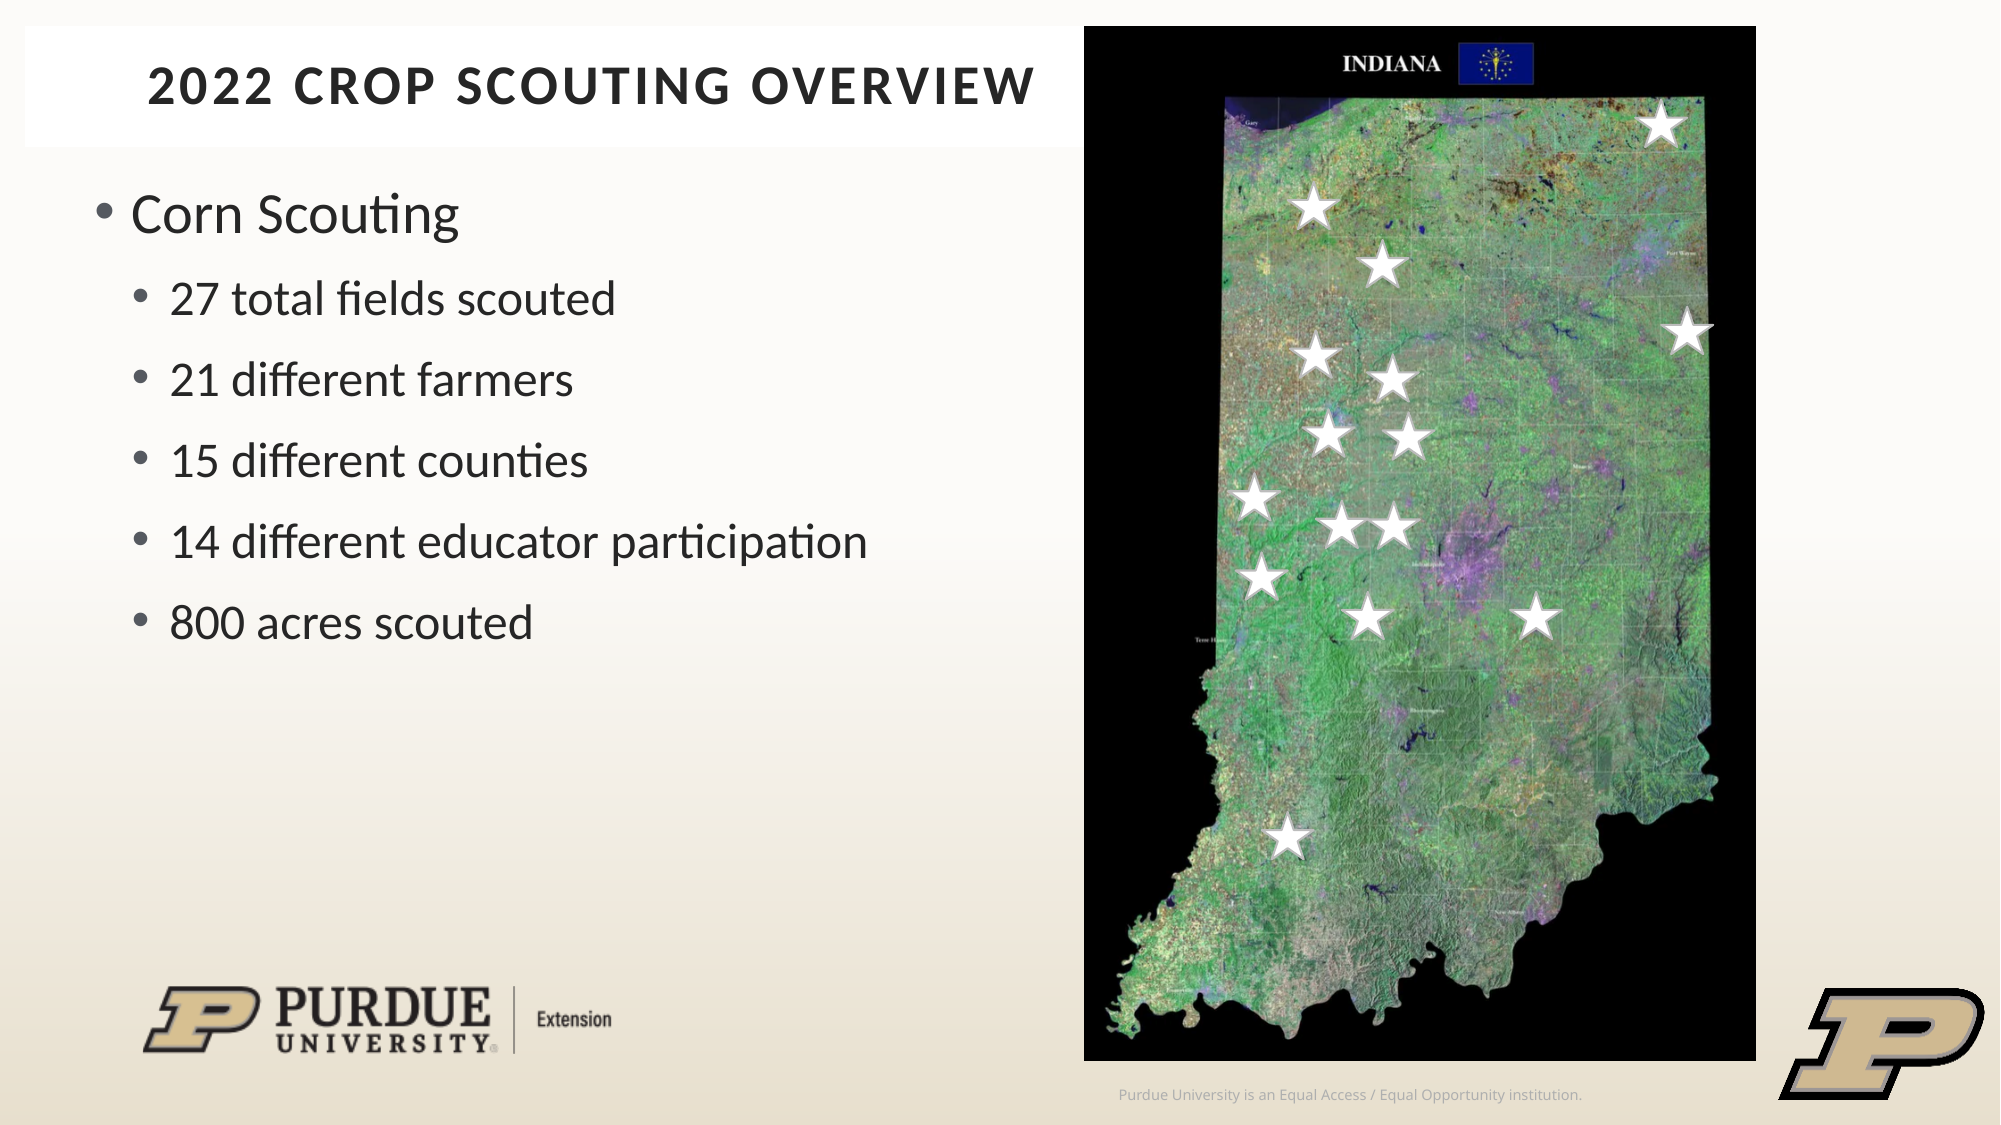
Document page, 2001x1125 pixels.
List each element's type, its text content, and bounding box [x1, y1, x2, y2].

title 2022 Crop Scouting Overview [22, 24, 1161, 150]
list Corn Scouting 27 total fields scouted 21 different farmers 15 different counties 14 different educator participation 800 acres scouted [79, 167, 942, 1099]
picture [1777, 987, 1986, 1100]
picture [1084, 26, 1756, 1061]
